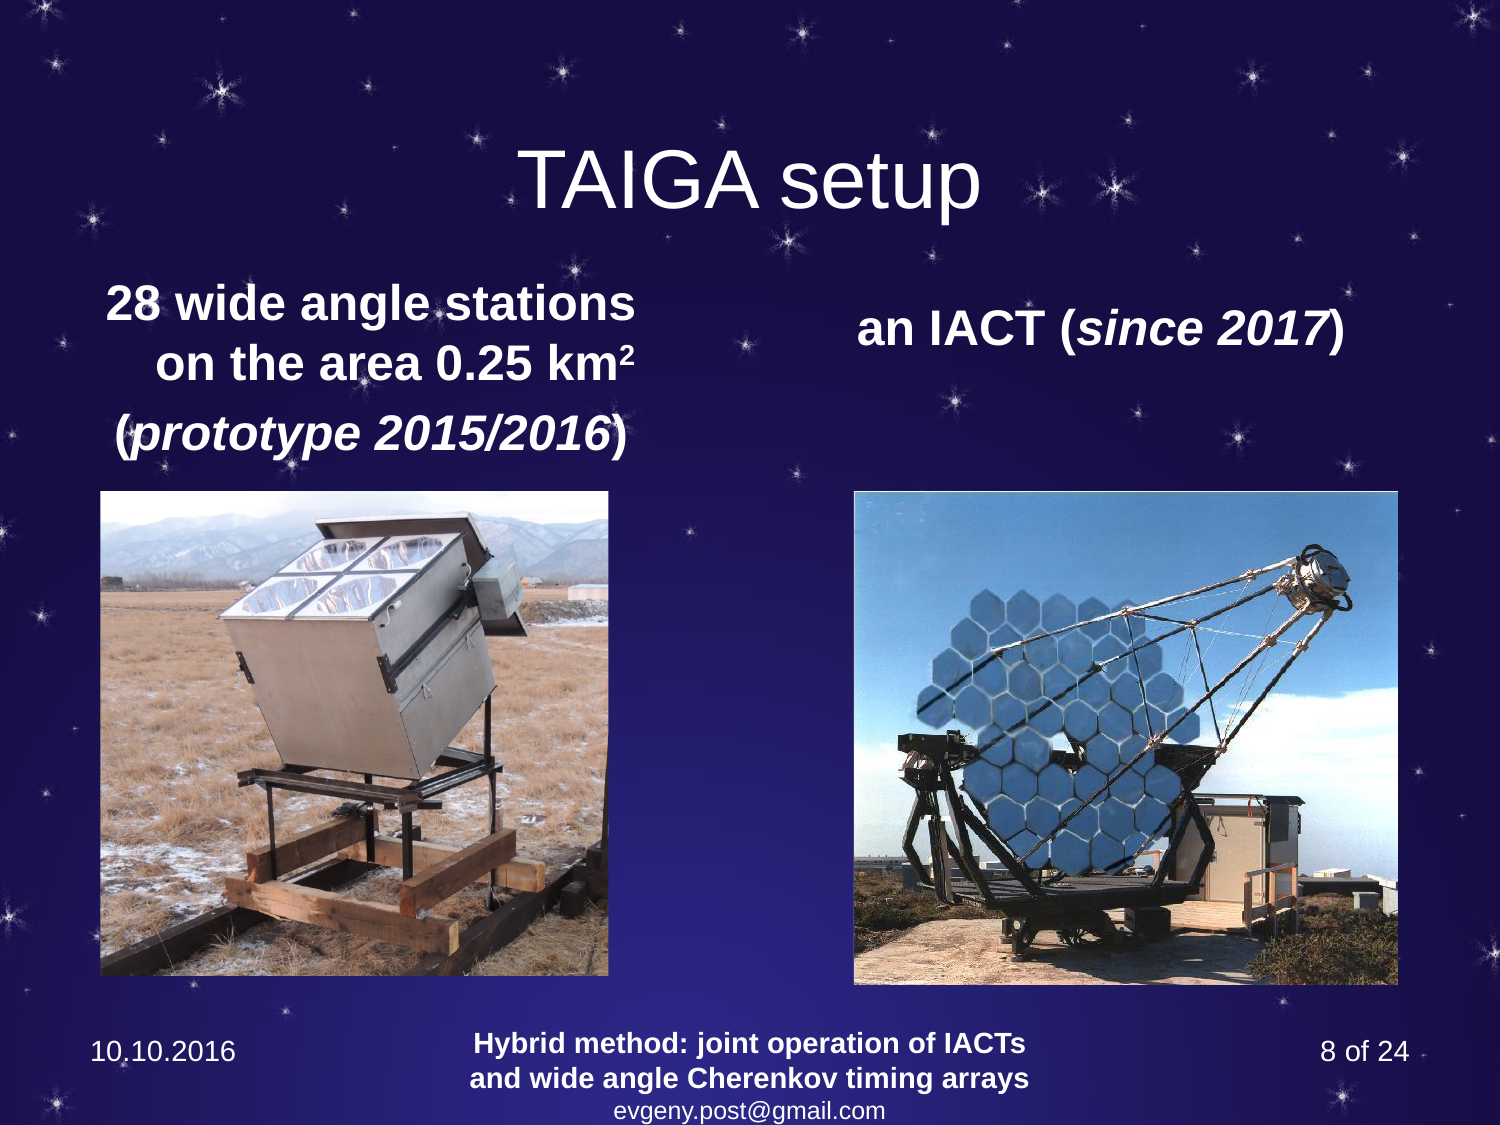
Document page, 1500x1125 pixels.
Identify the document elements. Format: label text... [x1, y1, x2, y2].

slide_number 8 of 24 [1074, 1024, 1426, 1103]
footer Hybrid method: joint operation of IACTs and wide angle Cherenkov timing arrays evgeny.post@gmail.com [430, 1024, 1070, 1103]
list 28 wide angle stations on the area 0.25 km2 (prototype 2015/2016) [74, 262, 668, 916]
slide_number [74, 1024, 426, 1103]
picture [0, 0, 1500, 1125]
text_box an IACT (since 2017) [819, 287, 1412, 363]
title TAIGA setup [74, 44, 1426, 233]
